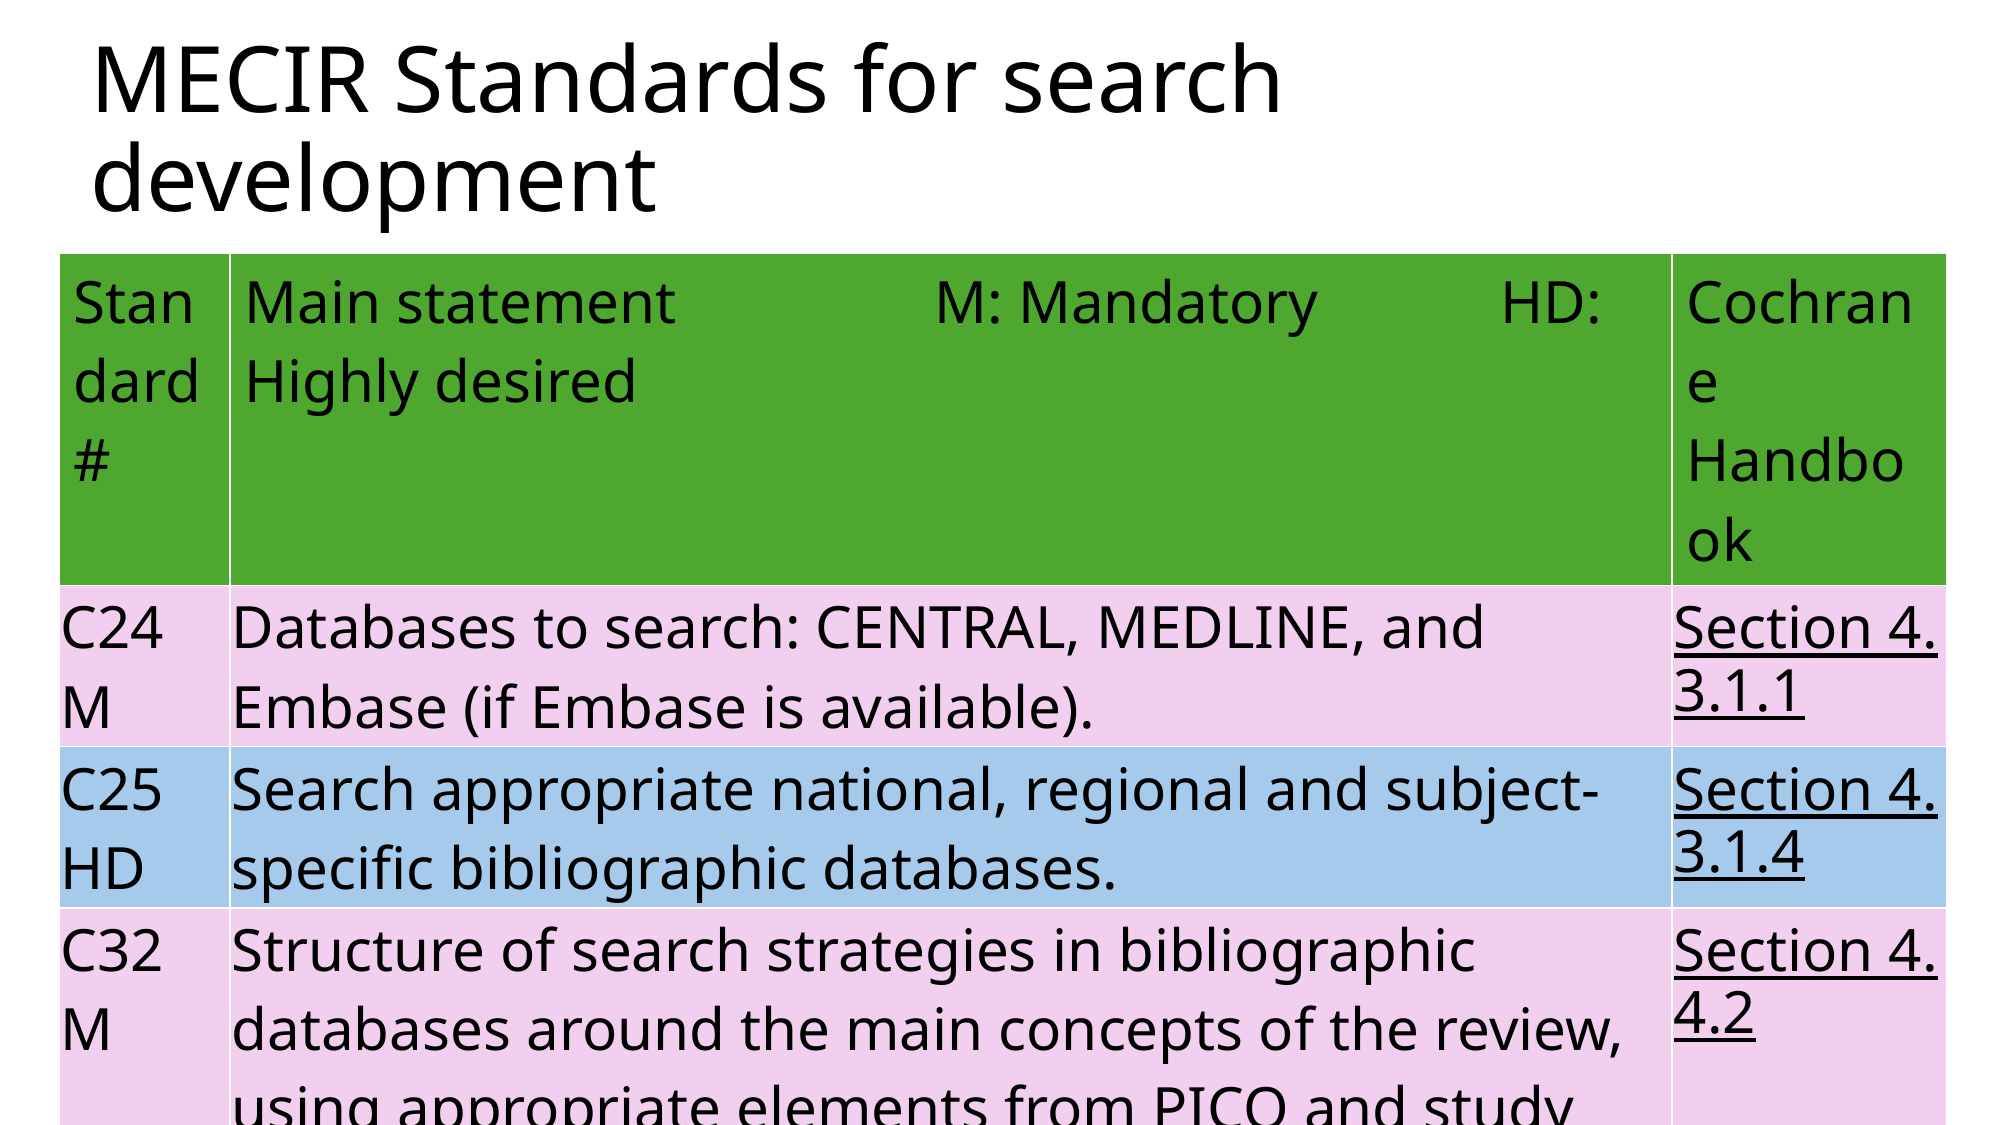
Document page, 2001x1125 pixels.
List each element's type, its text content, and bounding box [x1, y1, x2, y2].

table_cell C25 HD [60, 747, 229, 907]
table_cell Section 4.3.1.4 [1673, 747, 1946, 907]
table_header Standard # [60, 254, 229, 585]
table_cell C24 M [60, 586, 229, 746]
title MECIR Standards for search development [75, 74, 1851, 190]
table_cell Databases to search: CENTRAL, MEDLINE, and Embase (if Embase is available). [231, 586, 1671, 746]
table_header Main statement M: Mandatory HD: Highly desired [231, 254, 1671, 585]
table_cell Search appropriate national, regional and subject-specific bibliographic databases. [231, 747, 1671, 907]
table_header Cochrane Handbook [1673, 254, 1946, 585]
table_cell C32 M [60, 909, 229, 1125]
slide_number 9 [1412, 1042, 1863, 1103]
table_cell Section 4.4.2 [1673, 909, 1946, 1125]
table_cell Section 4.3.1.1 [1673, 586, 1946, 746]
table_cell Structure of search strategies in bibliographic databases around the main concepts of the review, using appropriate elements from PICO and study design. Maximize sensitivity whilst striving for reasonable precision. [231, 909, 1671, 1125]
